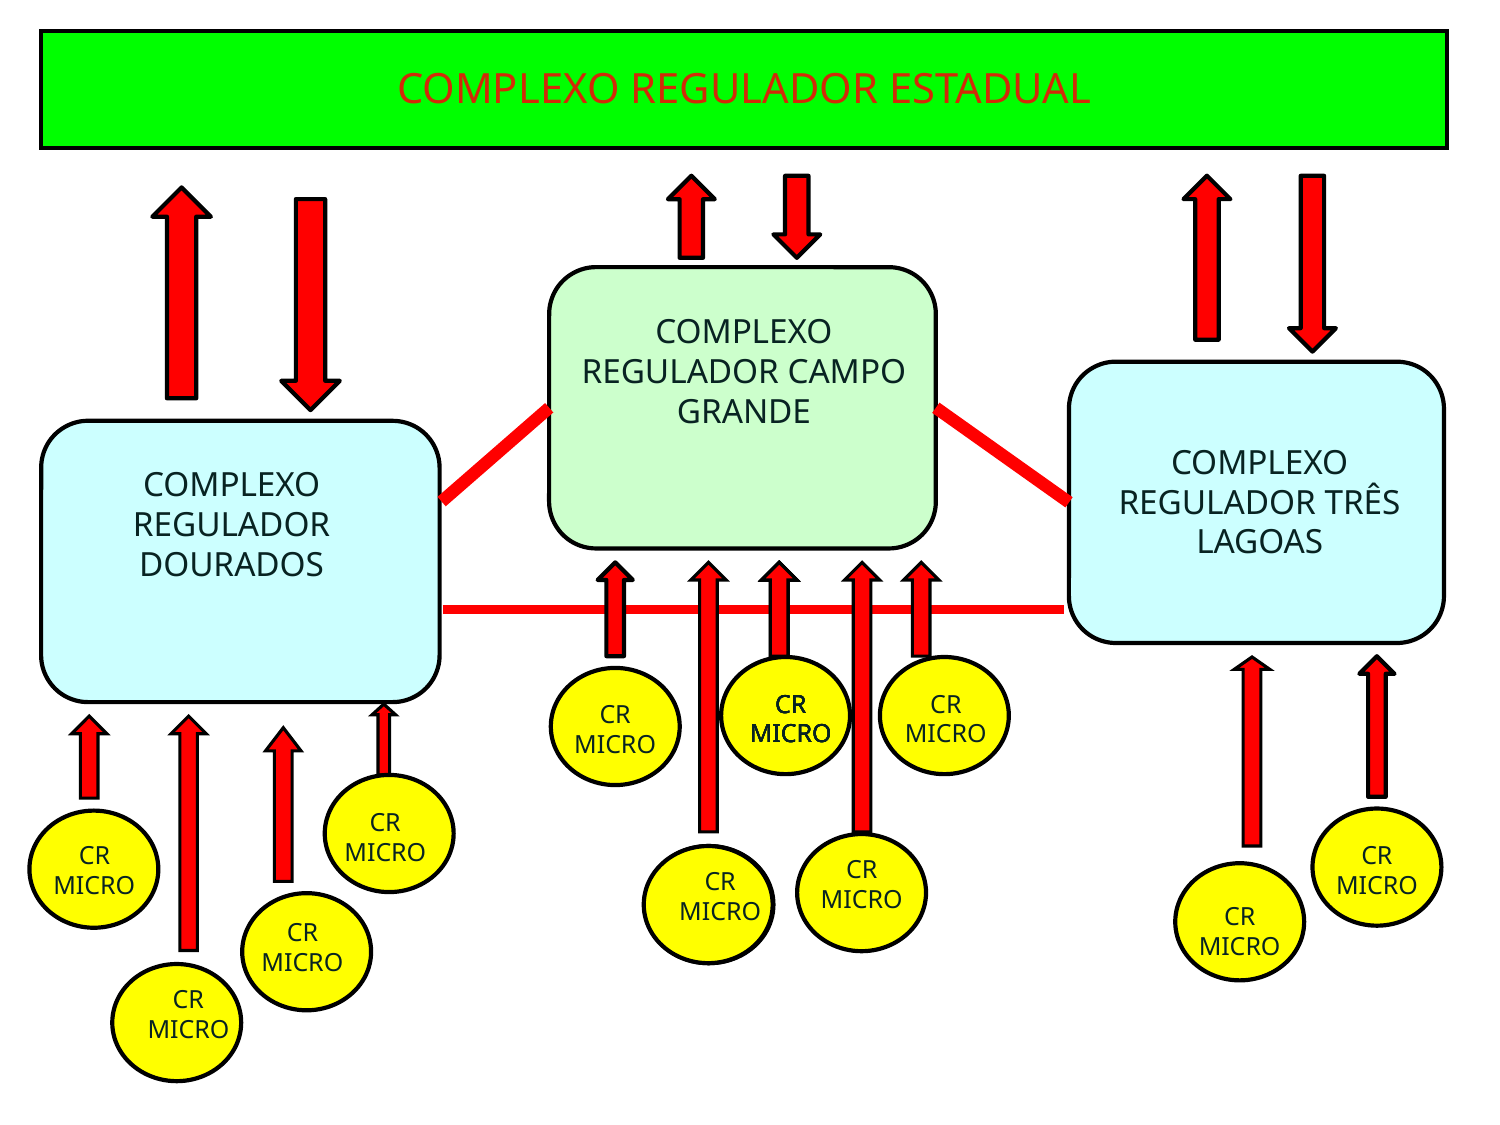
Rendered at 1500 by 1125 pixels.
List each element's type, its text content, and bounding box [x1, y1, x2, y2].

text_box [367, 926, 374, 978]
text_box [134, 961, 220, 976]
text_box [279, 197, 342, 413]
text_box [761, 562, 797, 608]
text_box [41, 420, 440, 703]
text_box [561, 665, 670, 691]
text_box [819, 831, 905, 846]
text_box [912, 618, 931, 657]
text_box [1234, 656, 1270, 847]
text_box COMPLEXO REGULADOR TRÊS LAGOAS [1101, 433, 1418, 568]
text_box [719, 688, 726, 743]
text_box [903, 562, 939, 608]
text_box CR MICRO [881, 680, 1011, 756]
text_box [771, 173, 823, 260]
text_box CR MICRO [320, 798, 450, 874]
text_box [110, 986, 236, 1084]
text_box [1323, 806, 1431, 831]
text_box [770, 618, 789, 657]
text_box CR MICRO [1312, 831, 1442, 907]
text_box [450, 808, 456, 859]
text_box [372, 704, 396, 773]
text_box [604, 618, 627, 659]
text_box CR MICRO [123, 976, 253, 1051]
text_box [1287, 173, 1338, 354]
text_box [1181, 173, 1233, 342]
text_box COMPLEXO REGULADOR DOURADOS [64, 456, 399, 591]
text_box [699, 618, 718, 832]
text_box [42, 808, 146, 831]
text_box CR MICRO [237, 909, 367, 984]
text_box [1357, 654, 1397, 799]
text_box [595, 560, 635, 608]
text_box [1326, 907, 1428, 928]
text_box [802, 921, 921, 954]
text_box CR MICRO [1175, 893, 1305, 968]
text_box CR MICRO [726, 680, 856, 756]
text_box [564, 766, 666, 788]
text_box [259, 891, 354, 909]
text_box [549, 267, 936, 549]
text_box [735, 756, 836, 777]
text_box [666, 843, 750, 857]
text_box CR MICRO [29, 831, 159, 907]
text_box [894, 756, 994, 777]
text_box [1068, 361, 1444, 643]
text_box COMPLEXO REGULADOR CAMPO GRANDE [560, 302, 927, 438]
text_box [731, 654, 840, 680]
text_box [853, 618, 871, 832]
text_box [1181, 861, 1299, 893]
text_box [1196, 968, 1283, 983]
text_box [265, 727, 302, 882]
text_box [71, 716, 107, 799]
text_box CR MICRO [550, 691, 680, 766]
text_box [335, 772, 444, 798]
text_box CR MICRO [797, 846, 926, 921]
text_box [665, 173, 717, 260]
text_box [41, 907, 146, 930]
text_box [641, 868, 768, 966]
text_box [150, 185, 213, 401]
text_box [253, 984, 363, 1013]
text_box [937, 407, 1068, 503]
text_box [441, 407, 548, 502]
text_box [339, 874, 439, 895]
text_box [690, 562, 727, 608]
text_box [877, 697, 881, 735]
text_box [844, 562, 880, 608]
text_box COMPLEXO REGULADOR ESTADUAL [64, 54, 1425, 120]
text_box [171, 716, 207, 951]
text_box CR MICRO [655, 857, 785, 933]
text_box [41, 30, 1448, 149]
text_box [890, 654, 999, 680]
